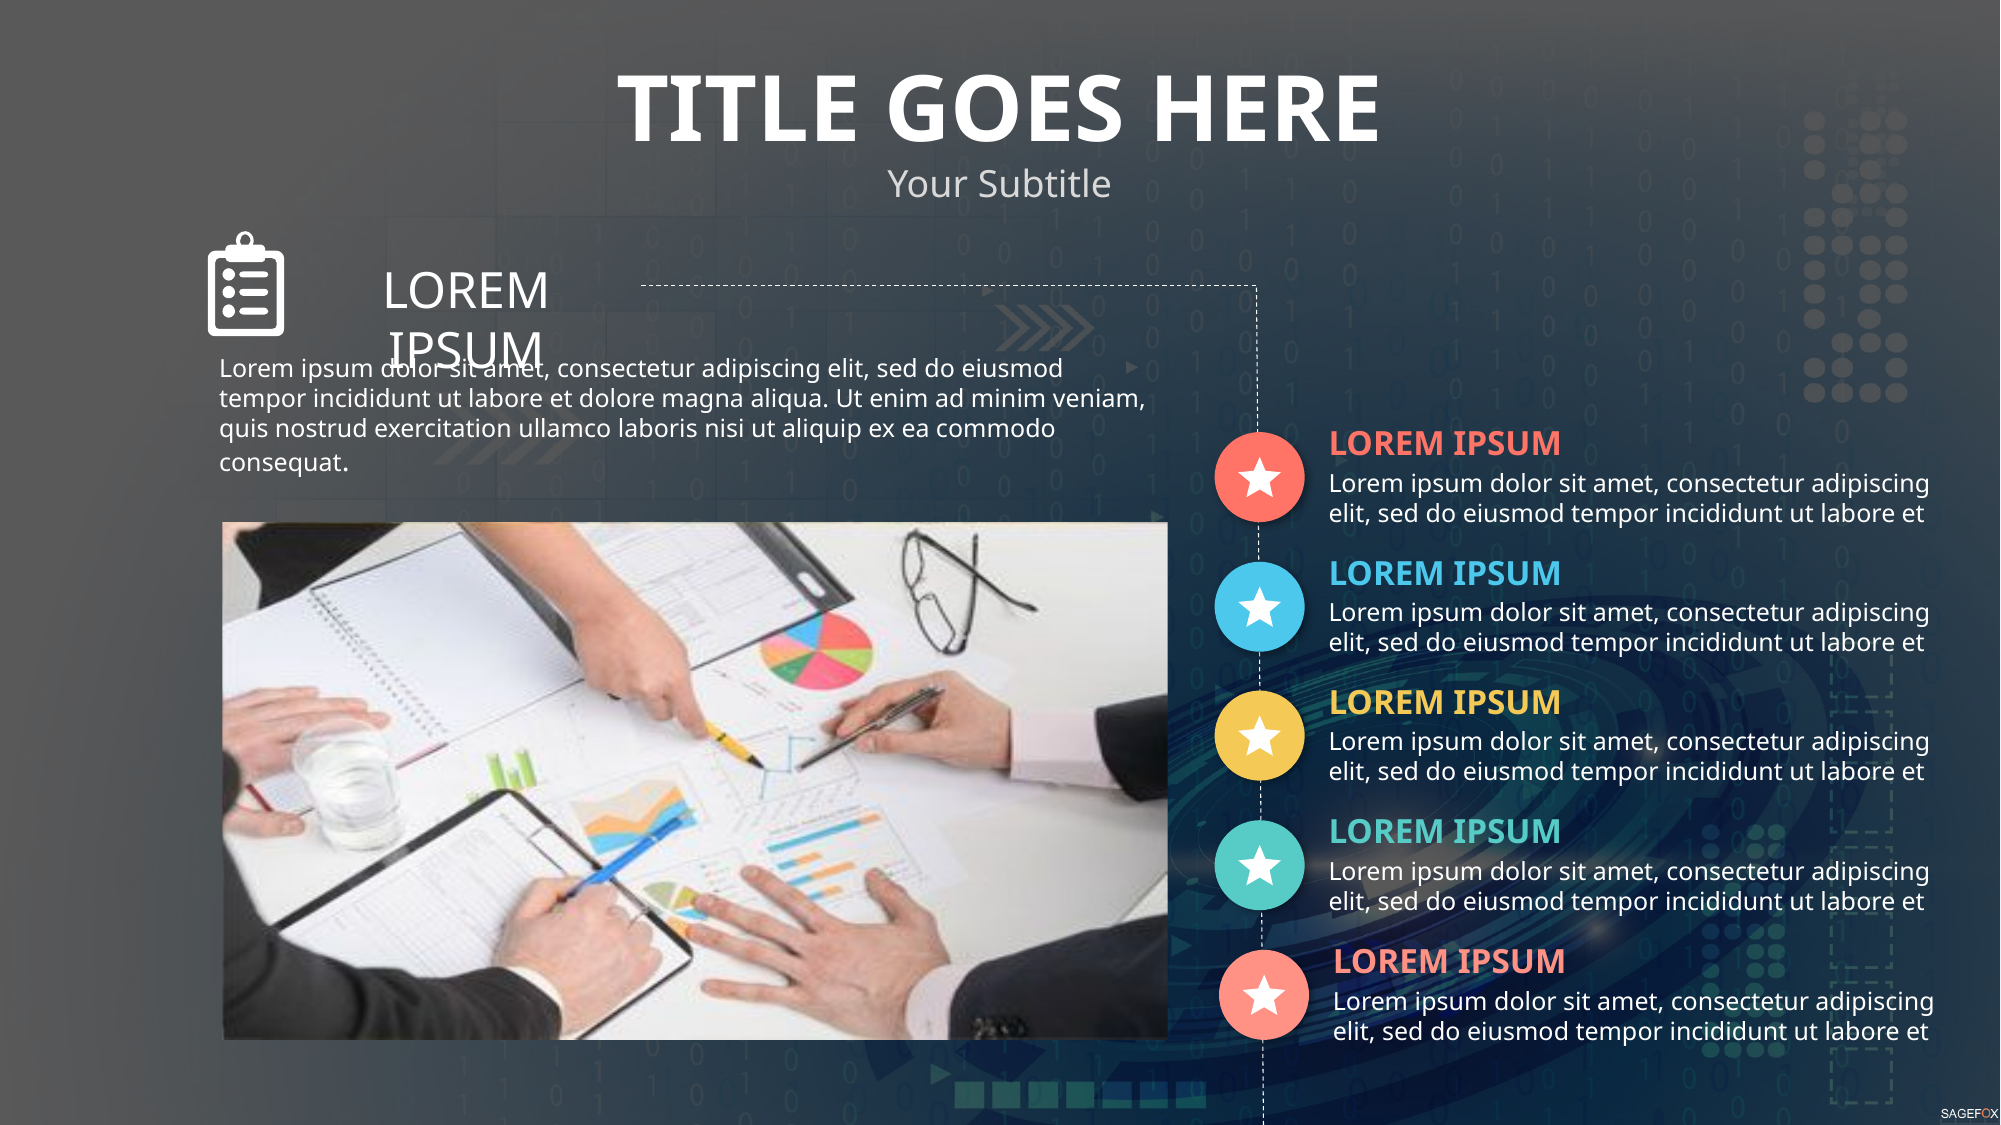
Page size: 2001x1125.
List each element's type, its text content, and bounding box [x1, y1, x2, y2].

text_box [221, 521, 1169, 1041]
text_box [1214, 690, 1305, 781]
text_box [207, 231, 285, 337]
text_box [1214, 820, 1305, 911]
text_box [1256, 911, 1264, 949]
text_box LOREM IPSUM Lorem ipsum dolor sit amet, consectetur adipiscing elit, sed do eiusmod tempor incididunt ut labore et [1318, 675, 1953, 791]
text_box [1256, 652, 1264, 690]
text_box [1214, 432, 1305, 523]
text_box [1218, 949, 1309, 1040]
picture [0, 0, 2001, 1125]
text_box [1256, 287, 1264, 432]
text_box LOREM IPSUM Lorem ipsum dolor sit amet, consectetur adipiscing elit, sed do eiusmod tempor incididunt ut labore et [1318, 417, 1953, 533]
text_box TITLE GOES HERE Your Subtitle [548, 42, 1452, 212]
text_box Lorem ipsum dolor sit amet, consectetur adipiscing elit, sed do eiusmod tempor incididunt ut labore et dolore magna aliqua. Ut enim ad minim veniam, quis nostrud exercitation ullamco laboris nisi ut aliquip ex ea commodo consequat. [204, 344, 1168, 485]
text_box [1256, 1040, 1264, 1125]
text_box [1214, 561, 1305, 652]
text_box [1256, 781, 1264, 820]
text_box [1256, 523, 1264, 561]
text_box LOREM IPSUM Lorem ipsum dolor sit amet, consectetur adipiscing elit, sed do eiusmod tempor incididunt ut labore et [1322, 935, 1958, 1050]
text_box LOREM IPSUM [292, 250, 642, 344]
text_box LOREM IPSUM Lorem ipsum dolor sit amet, consectetur adipiscing elit, sed do eiusmod tempor incididunt ut labore et [1318, 805, 1953, 921]
text_box LOREM IPSUM Lorem ipsum dolor sit amet, consectetur adipiscing elit, sed do eiusmod tempor incididunt ut labore et [1318, 546, 1953, 662]
